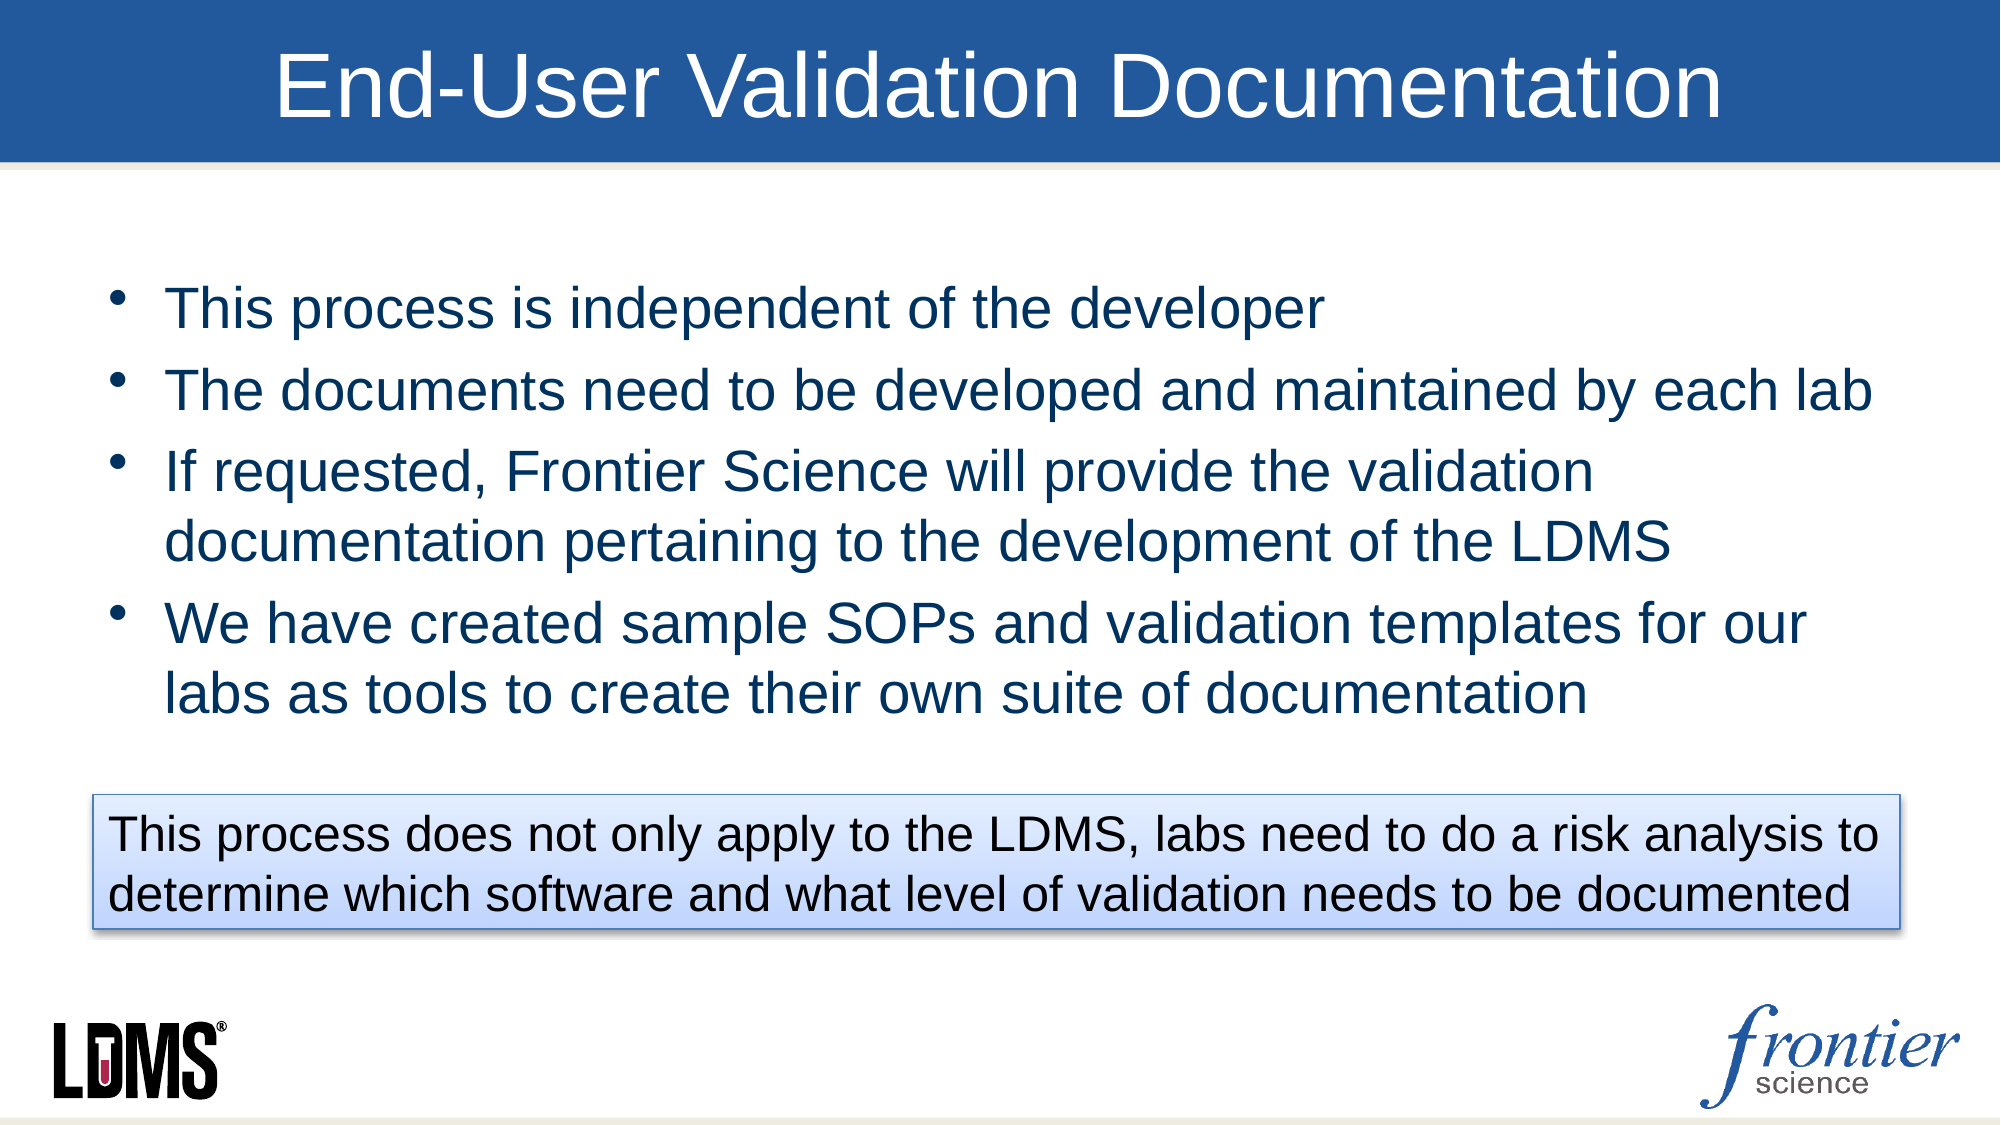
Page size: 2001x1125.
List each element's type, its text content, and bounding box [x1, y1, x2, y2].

picture [1700, 1004, 1960, 1109]
text_box This process does not only apply to the LDMS, labs need to do a risk analysis to determine which software and what level of validation needs to be documented [92, 794, 1901, 930]
title End-User Validation Documentation [0, 0, 2000, 163]
list This process is independent of the developer The documents need to be developed and maintained by each lab If requested, Frontier Science will provide the validation documentation pertaining to the development of the LDMS We have created sample SOPs and validation templates for our labs as tools to create their own suite of documentation [92, 262, 1894, 763]
